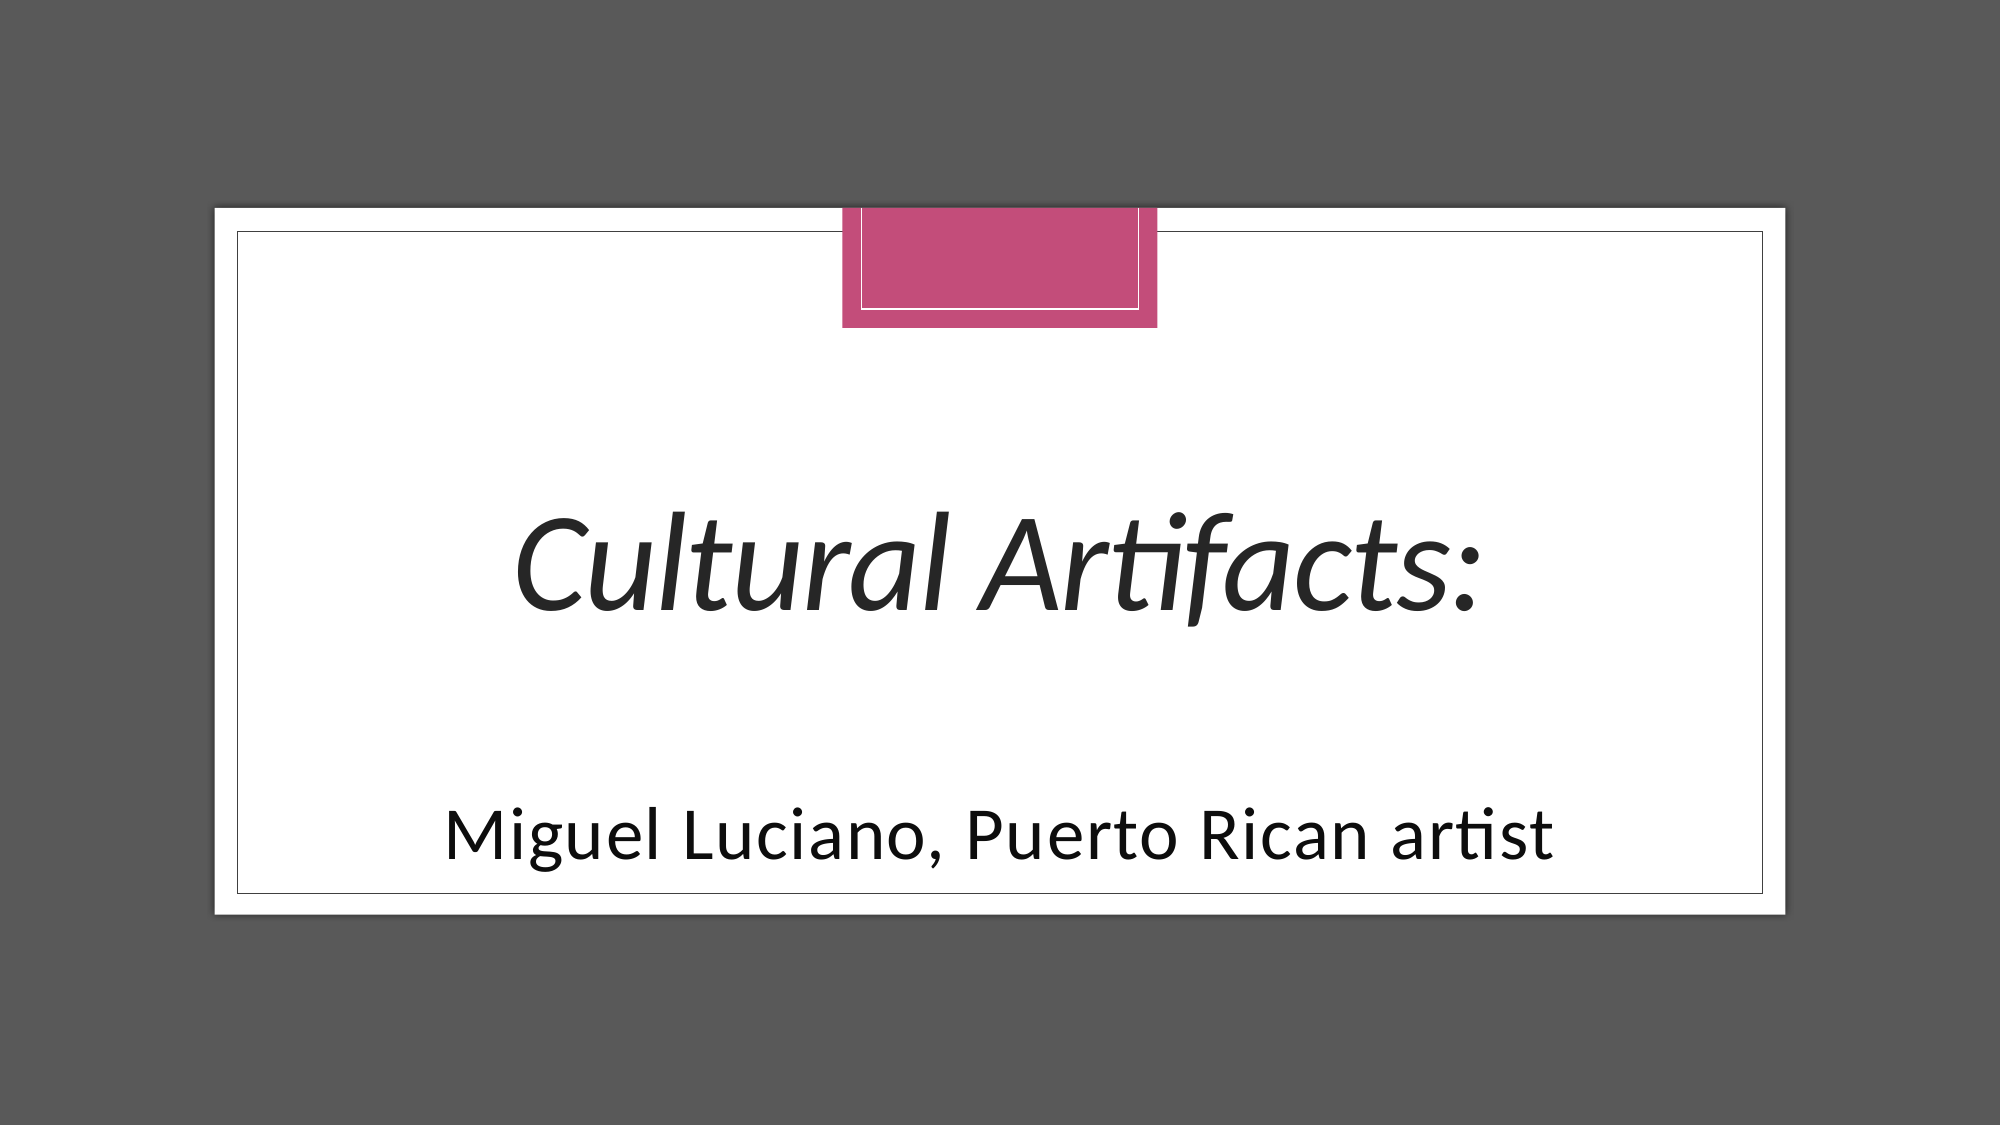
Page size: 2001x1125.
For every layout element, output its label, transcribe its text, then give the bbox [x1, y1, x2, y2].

subtitle Miguel Luciano, Puerto Rican artist [267, 768, 1734, 844]
title Cultural Artifacts: [267, 368, 1733, 768]
